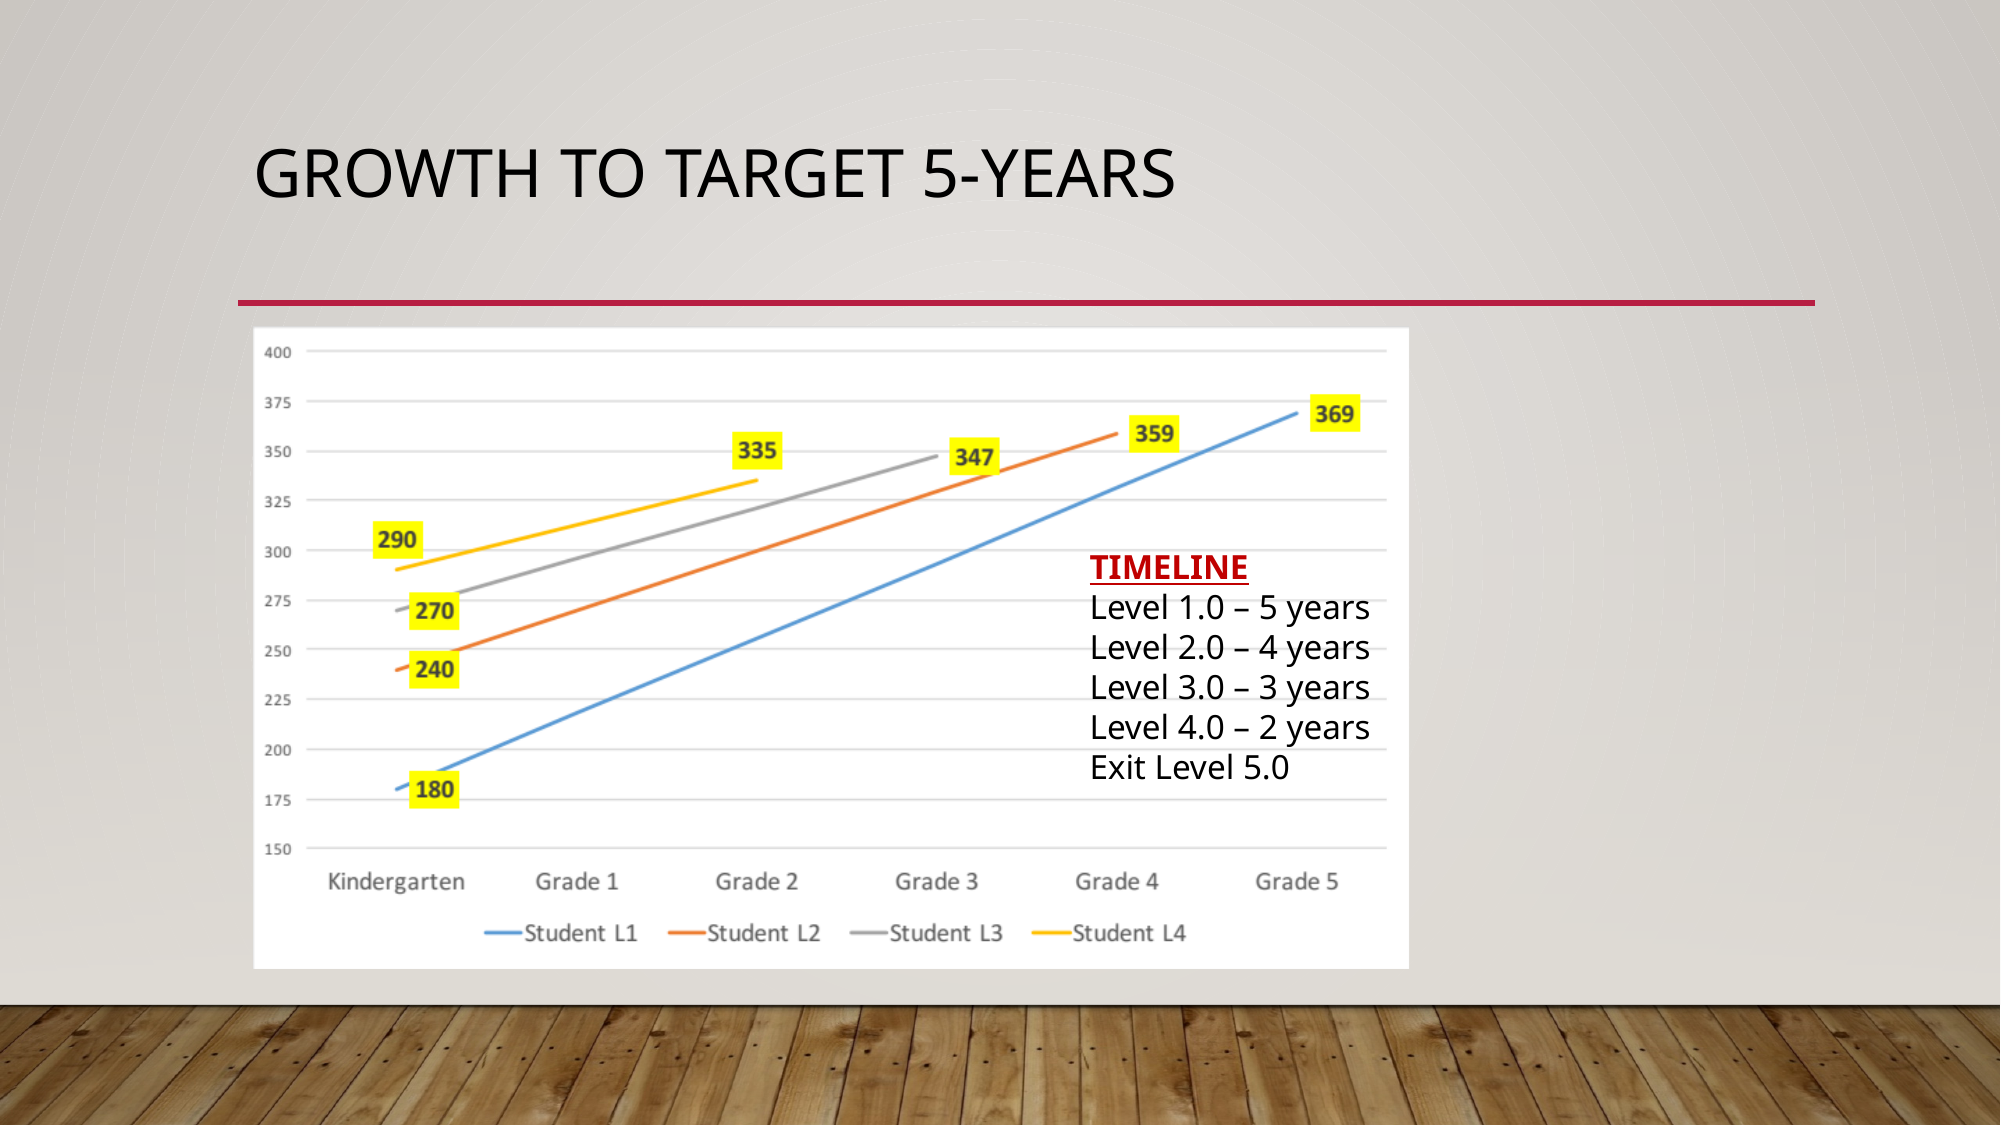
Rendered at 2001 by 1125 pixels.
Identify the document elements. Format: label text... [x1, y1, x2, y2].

picture [0, 1005, 2000, 1125]
title Growth to Target 5-years [238, 131, 1814, 305]
picture [252, 326, 1410, 970]
